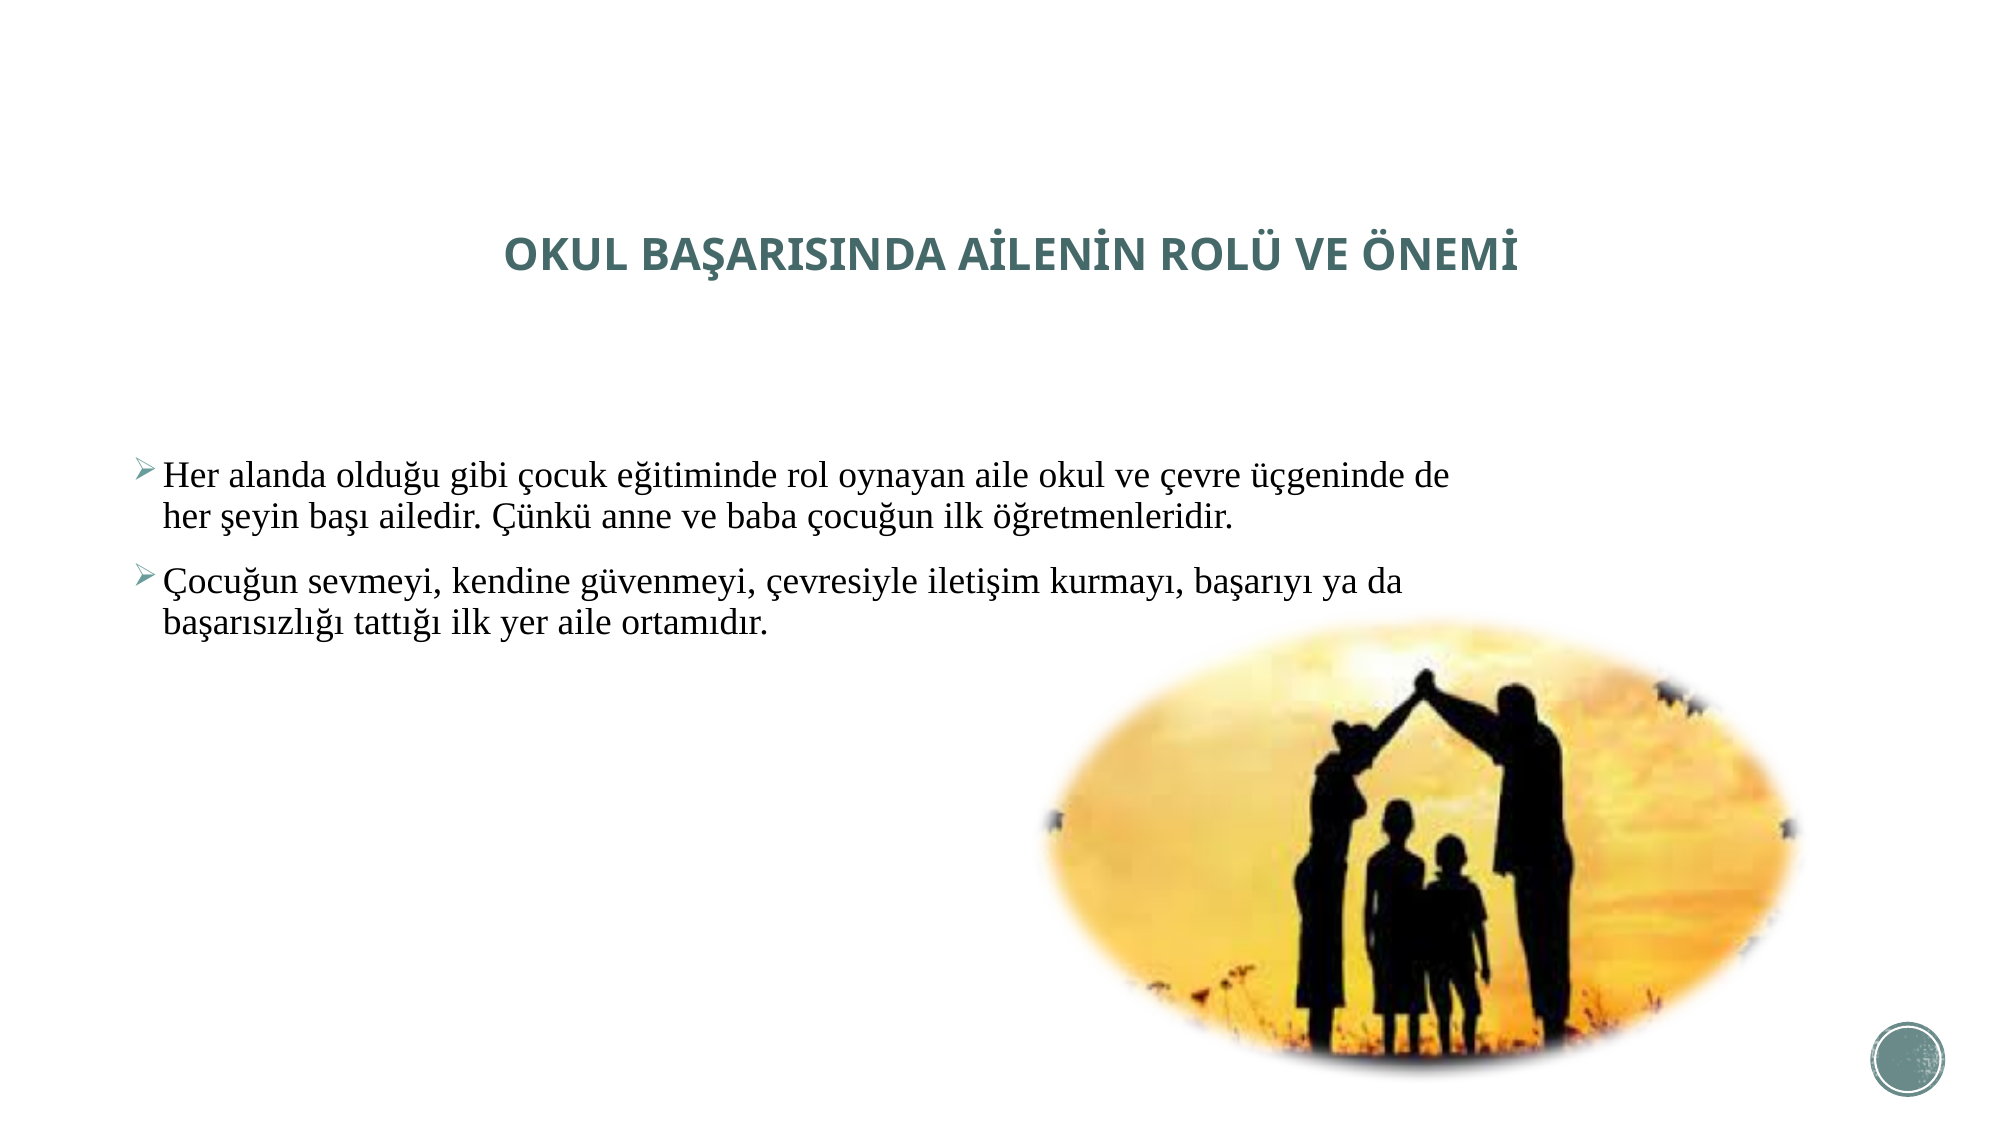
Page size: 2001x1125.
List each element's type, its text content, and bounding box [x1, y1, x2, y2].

picture [1035, 609, 1808, 1083]
list Her alanda olduğu gibi çocuk eğitiminde rol oynayan aile okul ve çevre üçgeninde de her şeyin başı ailedir. Çünkü anne ve baba çocuğun ilk öğretmenleridir. Çocuğun sevmeyi, kendine güvenmeyi, çevresiyle iletişim kurmayı, başarıyı ya da başarısızlığı tattığı ilk yer aile ortamıdır. [117, 447, 1490, 1125]
title OKUL BAŞARISINDA AİLENİN ROLÜ VE ÖNEMİ [149, 125, 1875, 344]
